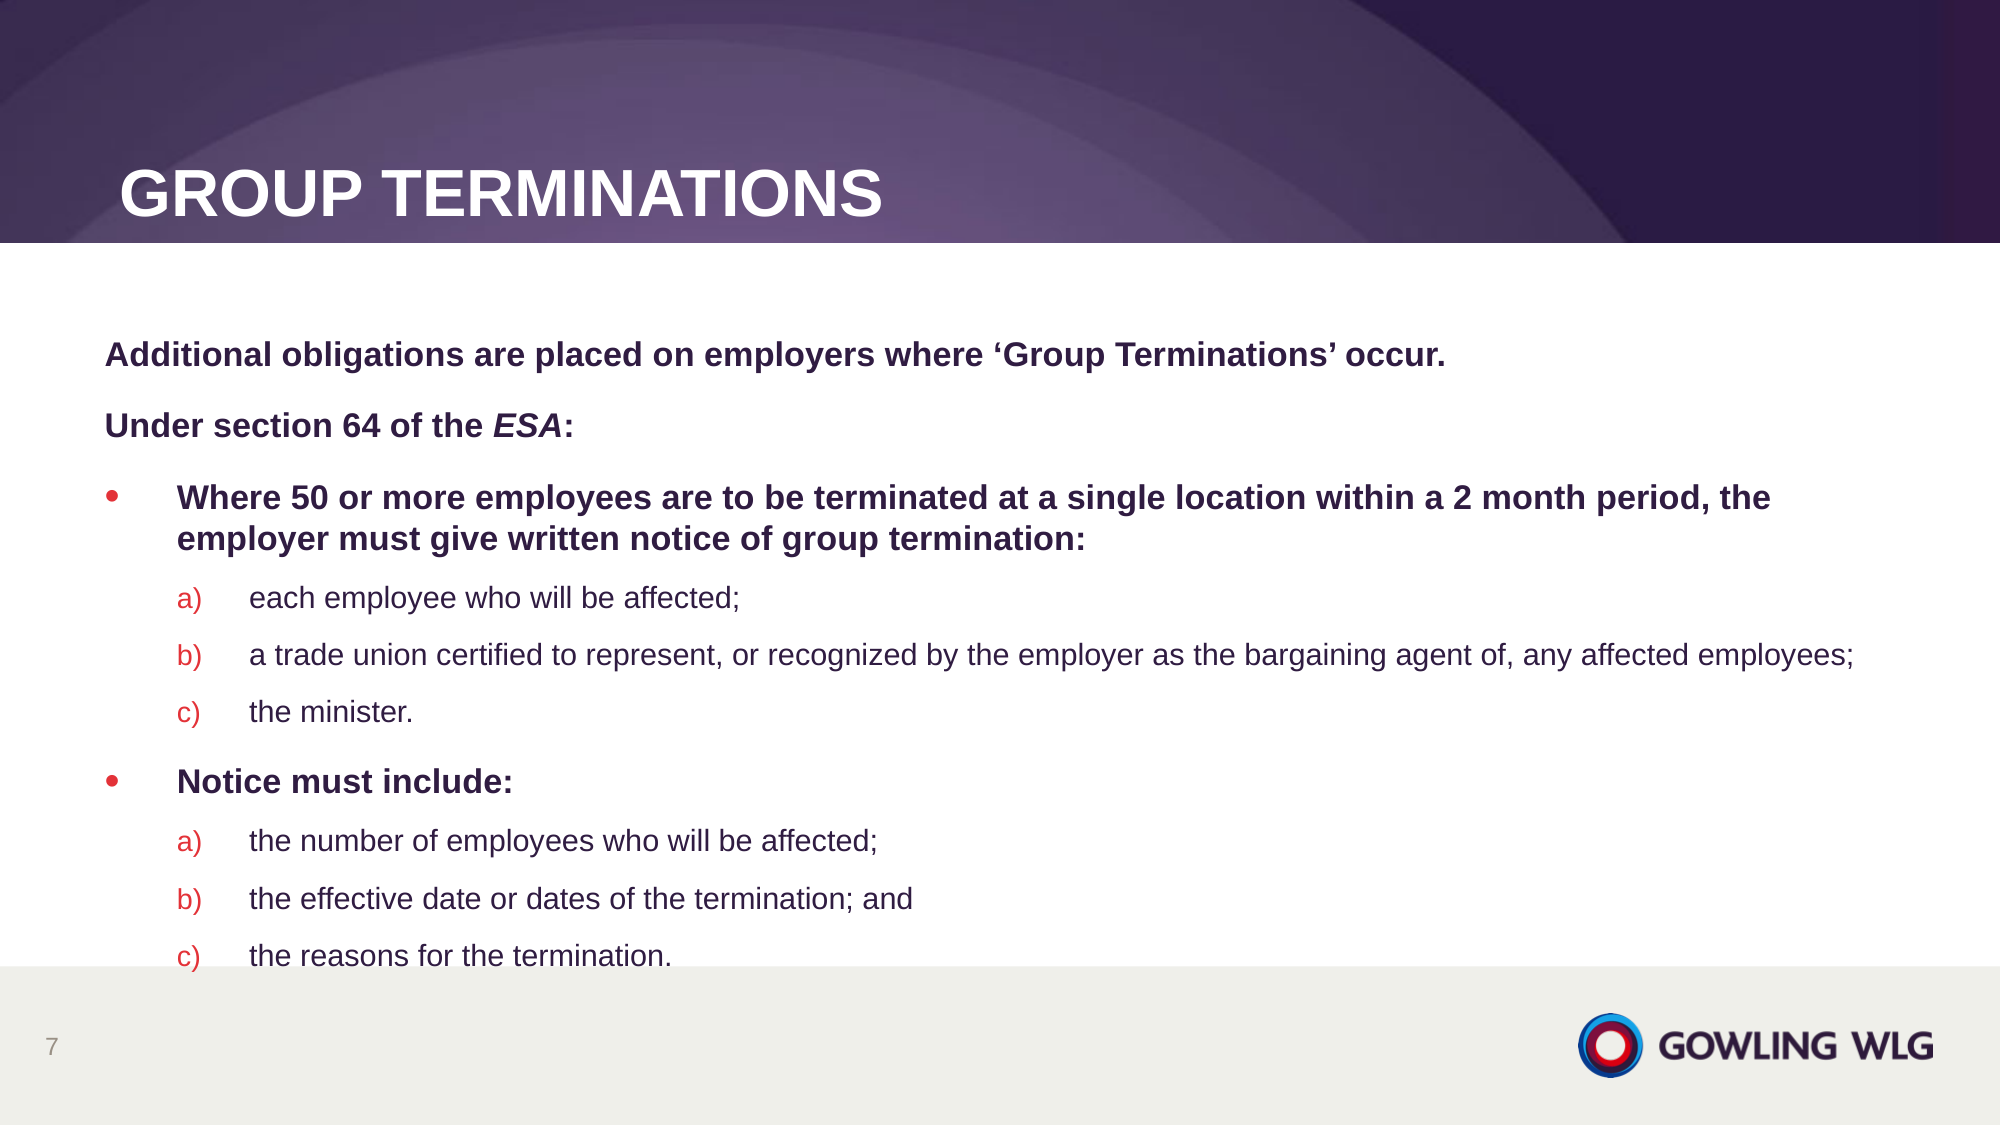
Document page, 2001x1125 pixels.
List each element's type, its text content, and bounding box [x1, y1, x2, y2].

picture [1578, 1013, 1933, 1078]
picture [0, 0, 2000, 243]
list Additional obligations are placed on employers where ‘Group Terminations’ occur. Under section 64 of the ESA: Where 50 or more employees are to be terminated at a single location within a 2 month period, the employer must give written notice of group termination: each employee who will be affected; a trade union certified to represent, or recognized by the employer as the bargaining agent of, any affected employees; the minister. Notice must include: the number of employees who will be affected; the effective date or dates of the termination; and the reasons for the termination. [104, 332, 1910, 975]
title GROUP TERMINATIONS [104, 20, 1830, 238]
slide_number 7 [0, 966, 105, 1125]
